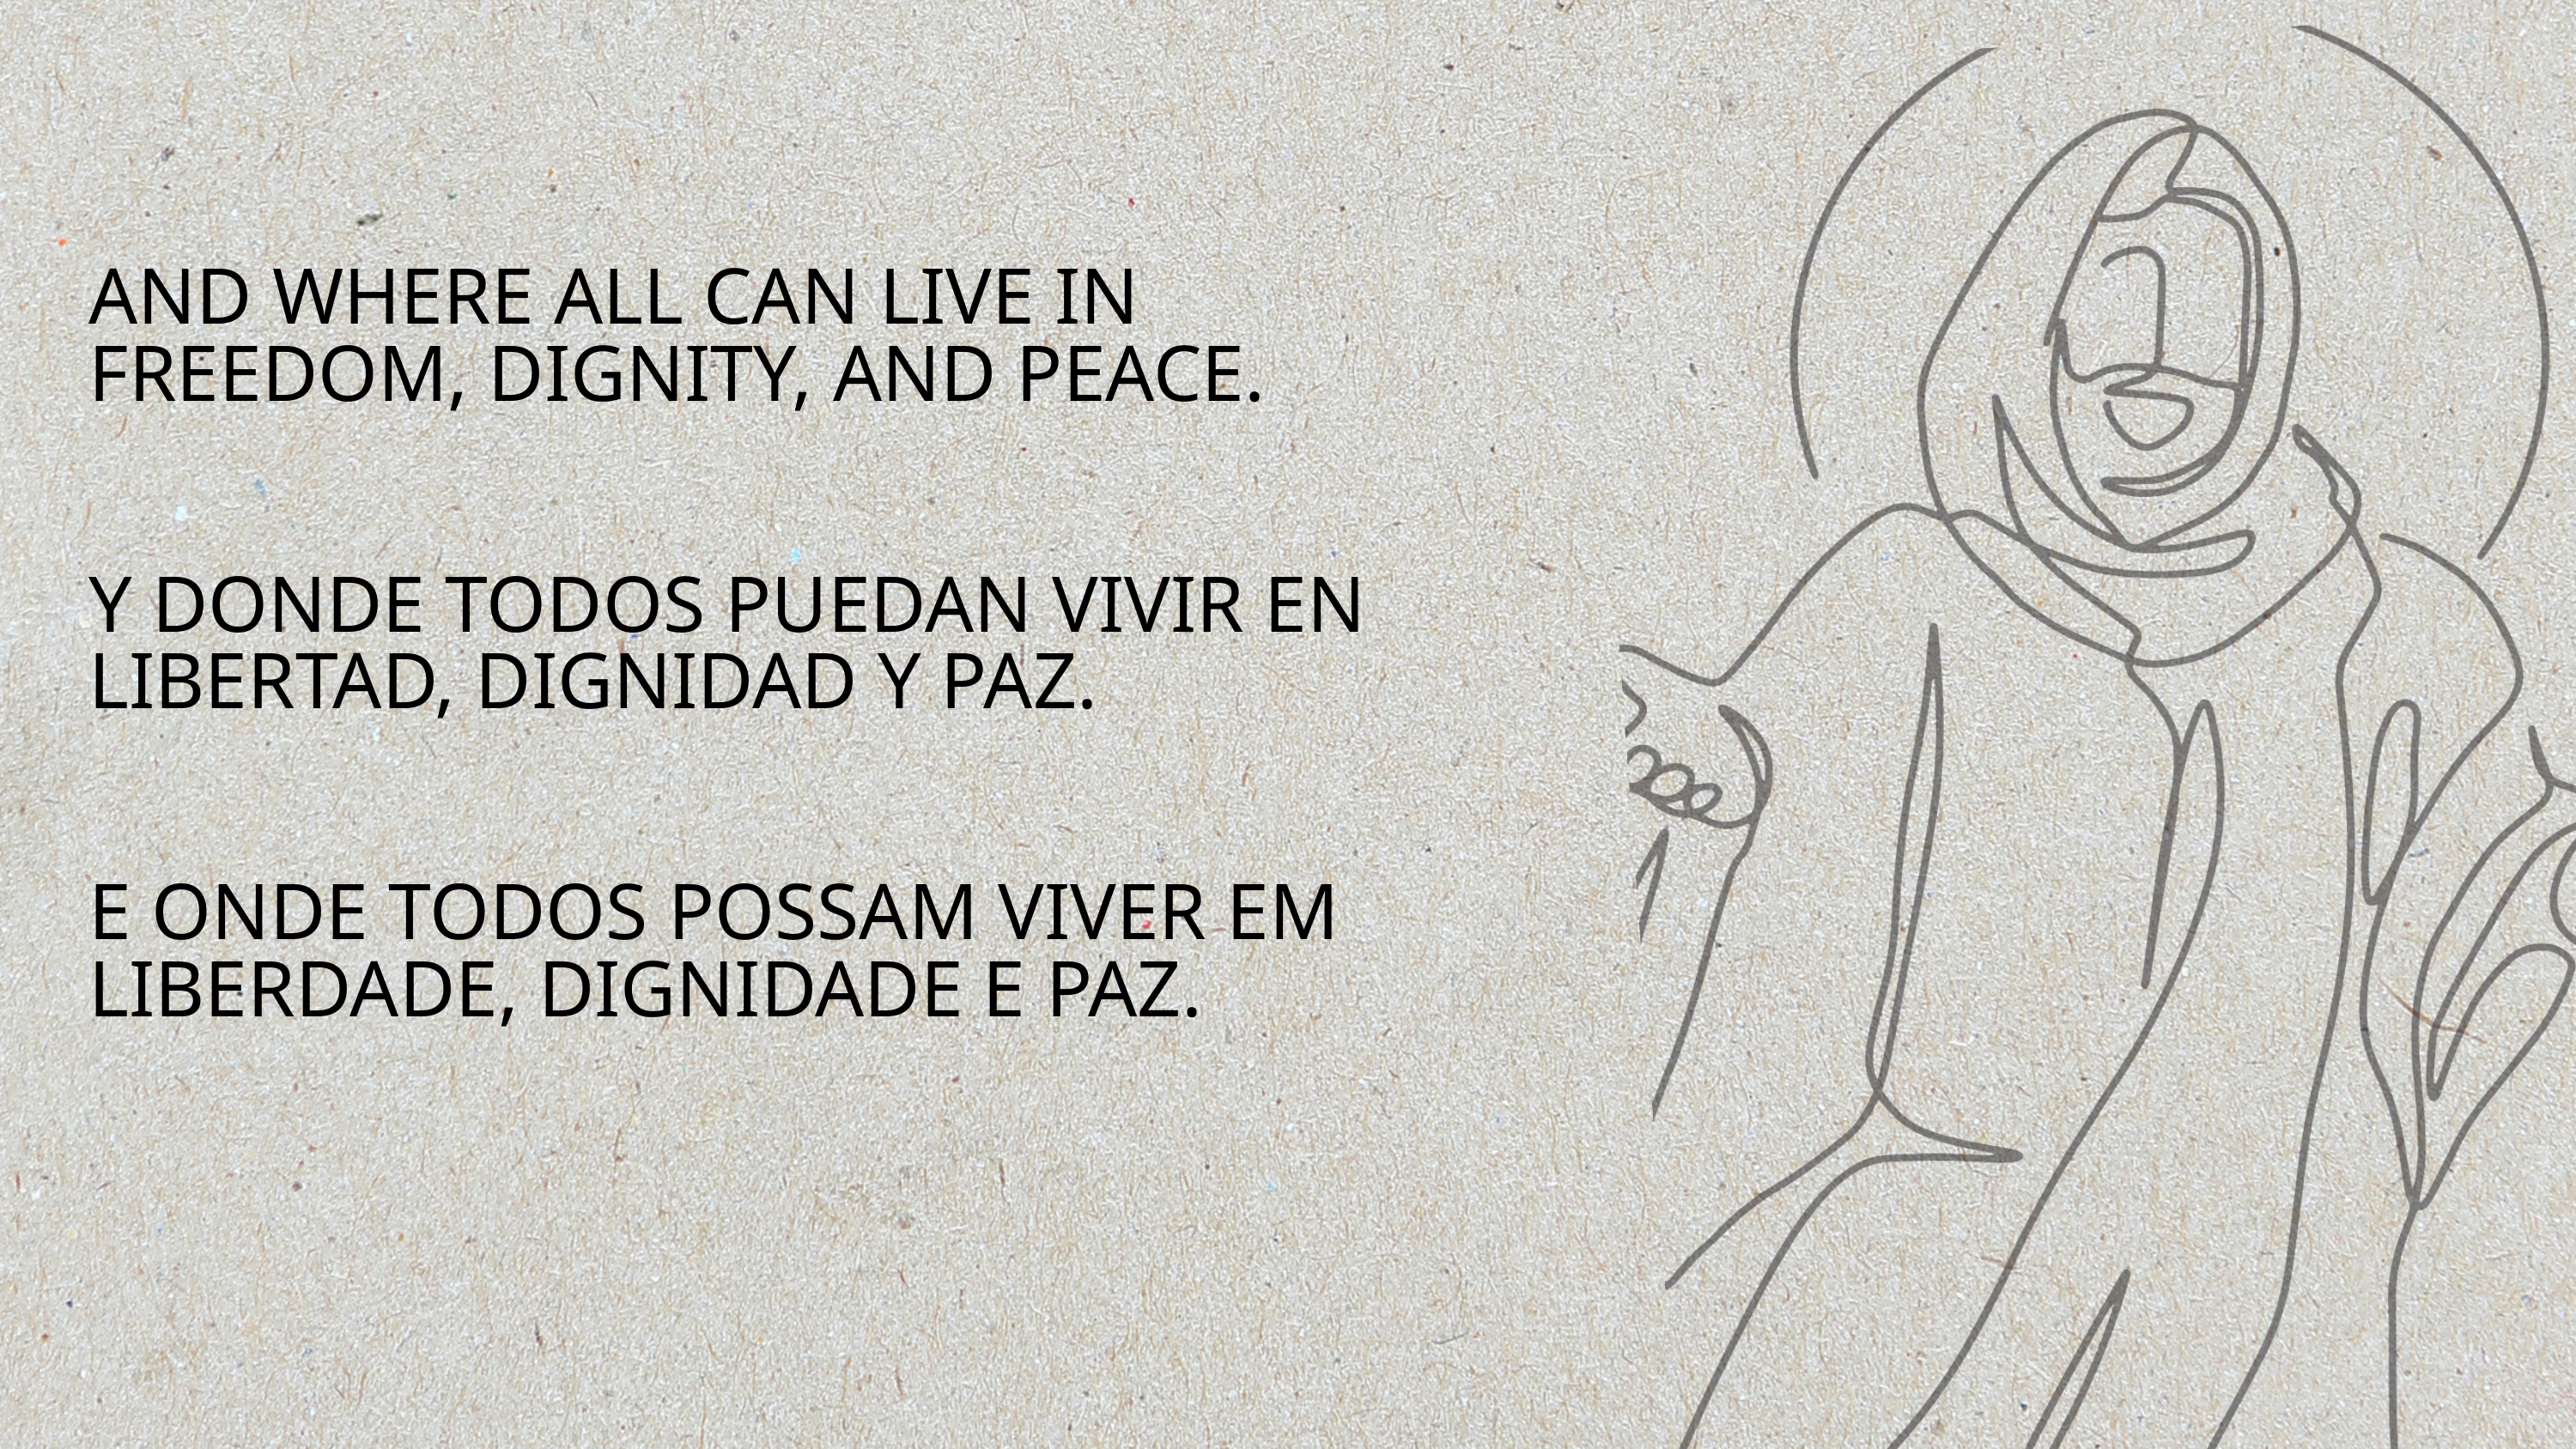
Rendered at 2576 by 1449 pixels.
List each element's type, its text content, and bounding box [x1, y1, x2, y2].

text_box [0, 0, 2576, 1449]
text_box AND WHERE ALL CAN LIVE IN FREEDOM, DIGNITY, AND PEACE. Y DONDE TODOS PUEDAN VIVIR EN LIBERTAD, DIGNIDAD Y PAZ. E ONDE TODOS POSSAM VIVER EM LIBERDADE, DIGNIDADE E PAZ. [88, 263, 1647, 1033]
text_box [1578, 5, 2576, 1449]
